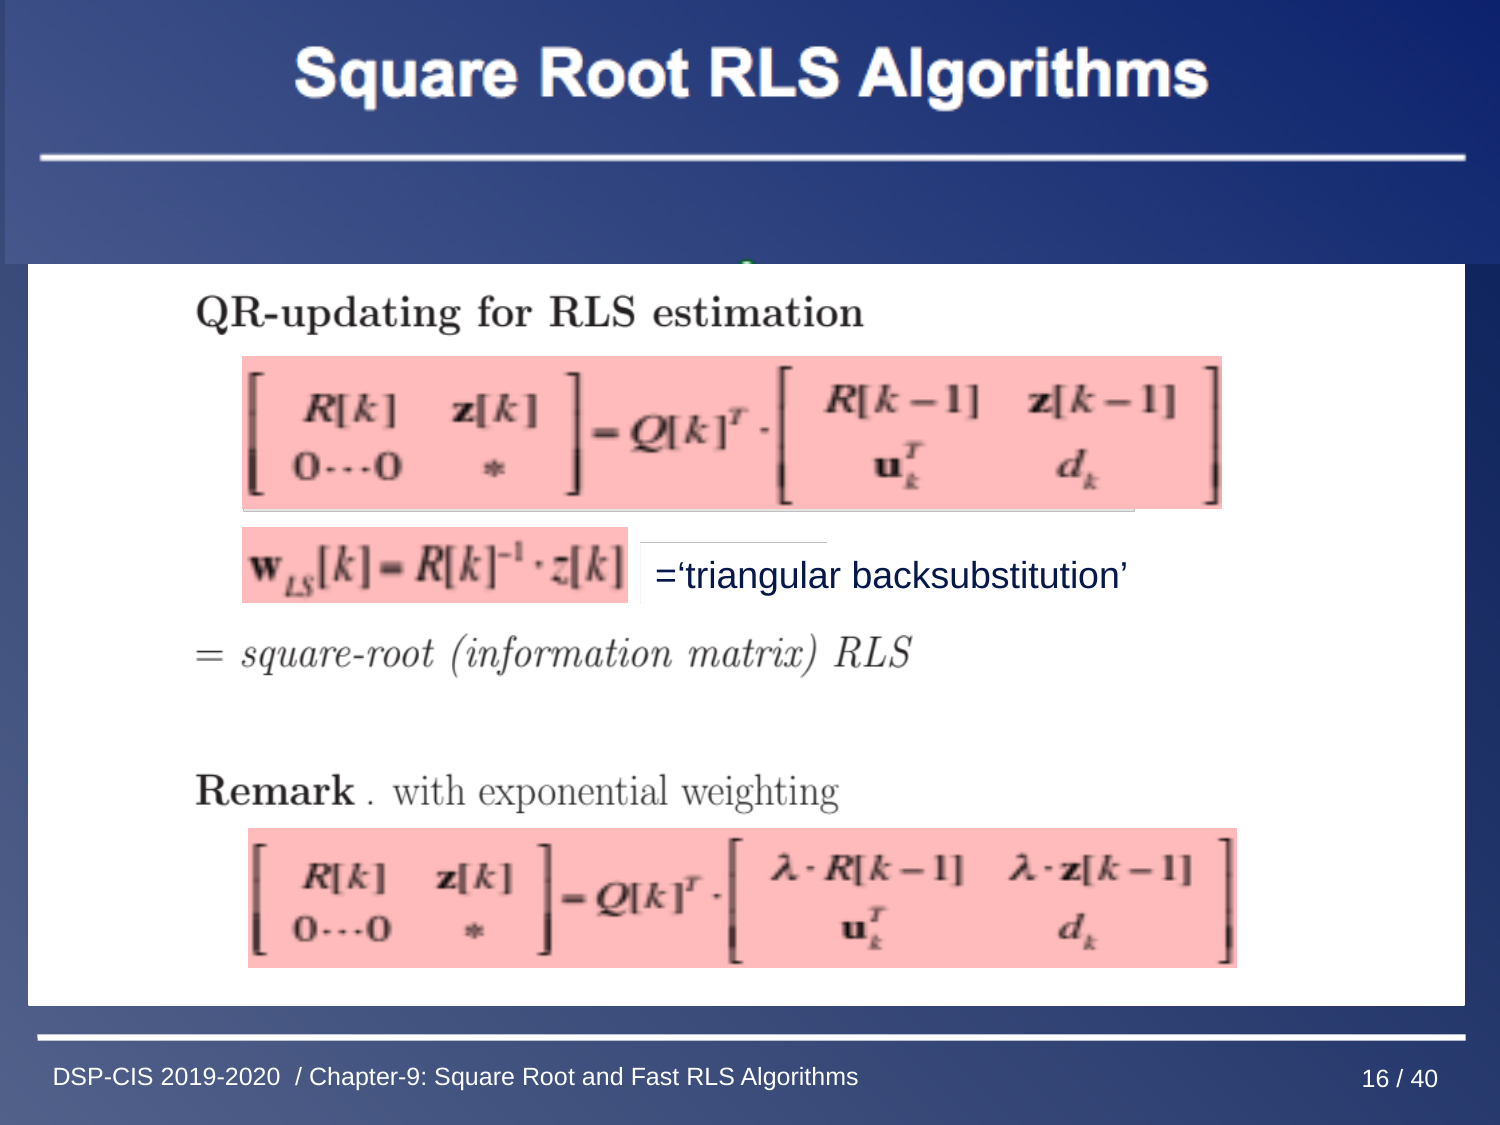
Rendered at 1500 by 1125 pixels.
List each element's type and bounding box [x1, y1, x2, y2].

text_box [241, 355, 1223, 510]
picture [0, 0, 1500, 1125]
text_box [247, 827, 1238, 968]
text_box [241, 526, 628, 603]
